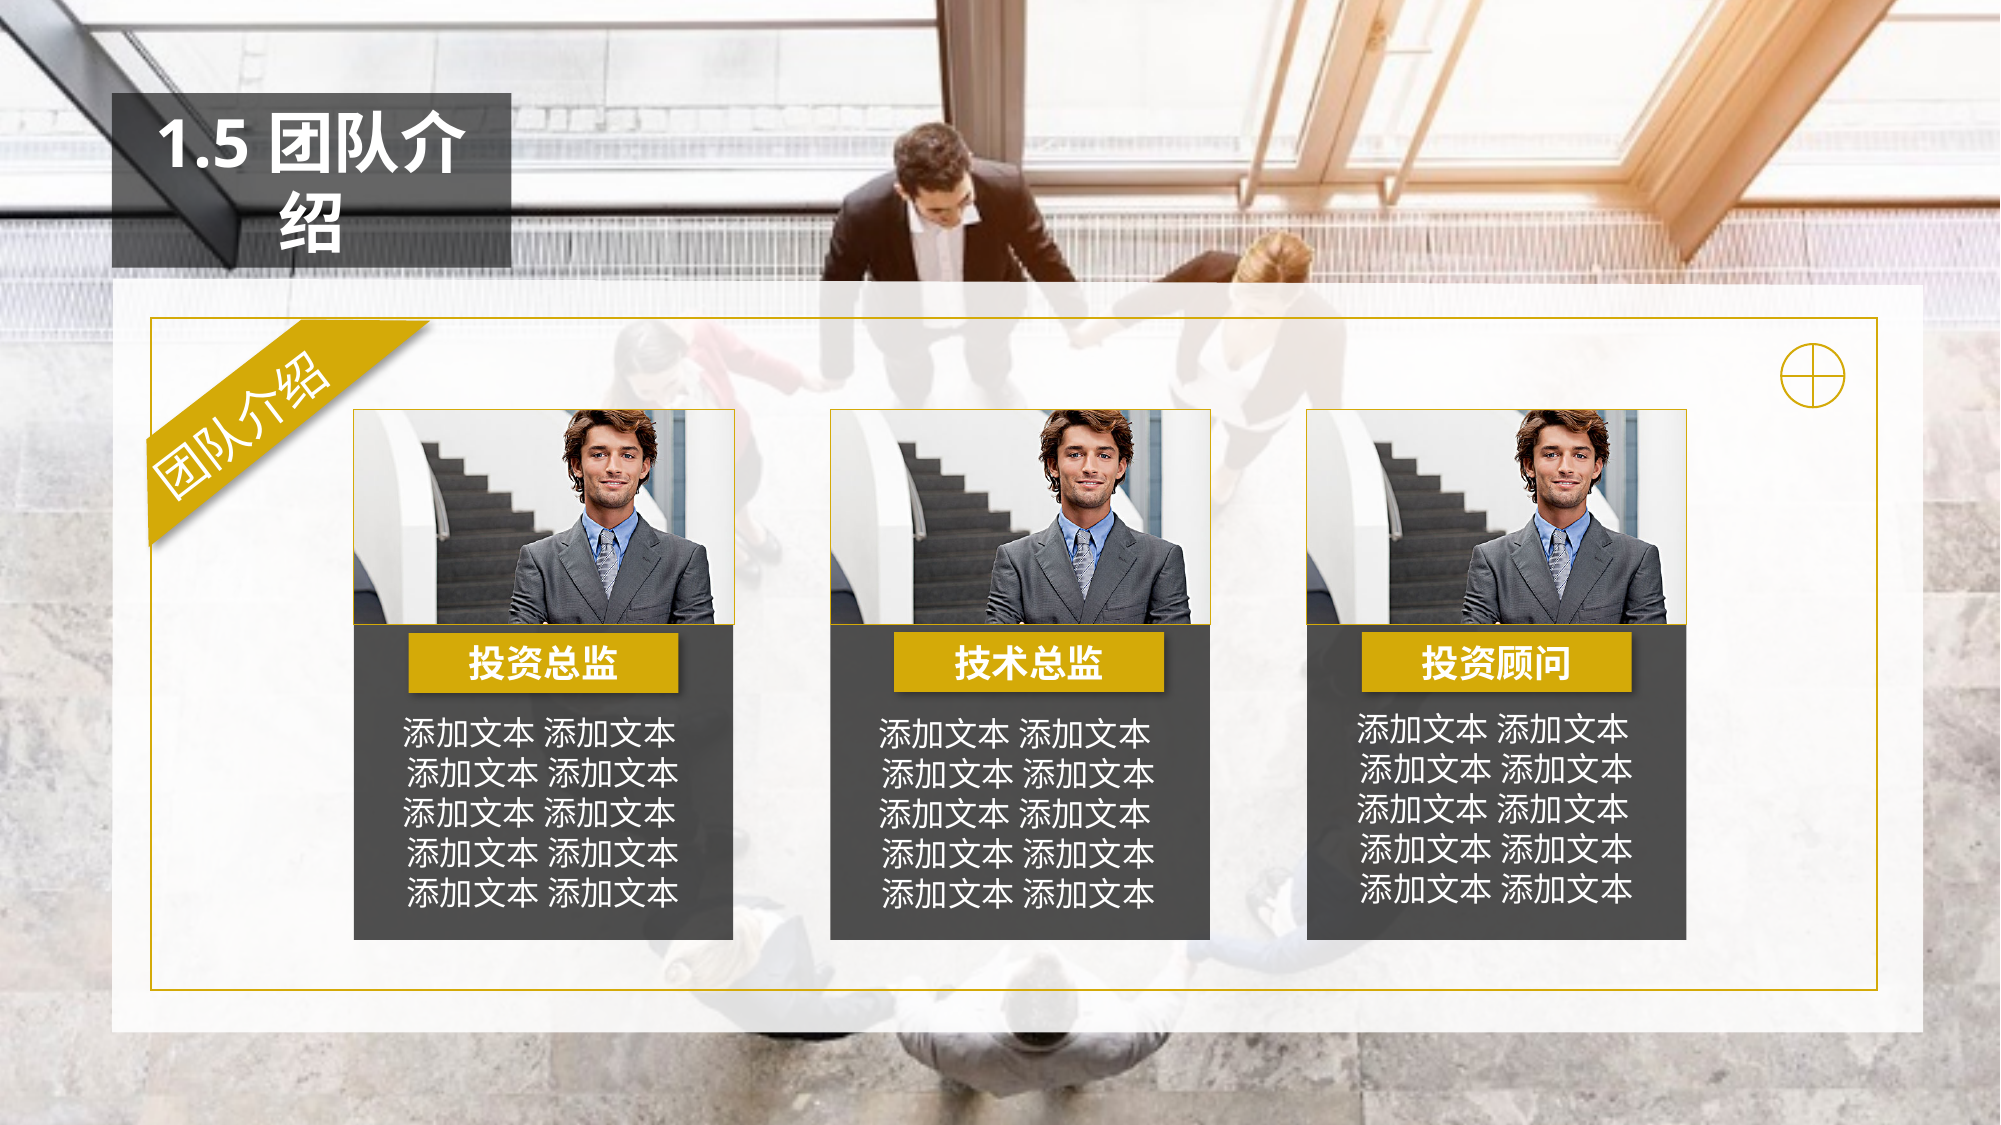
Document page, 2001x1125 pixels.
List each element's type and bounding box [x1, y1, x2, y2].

picture [0, 0, 2000, 1125]
text_box [113, 230, 1878, 991]
